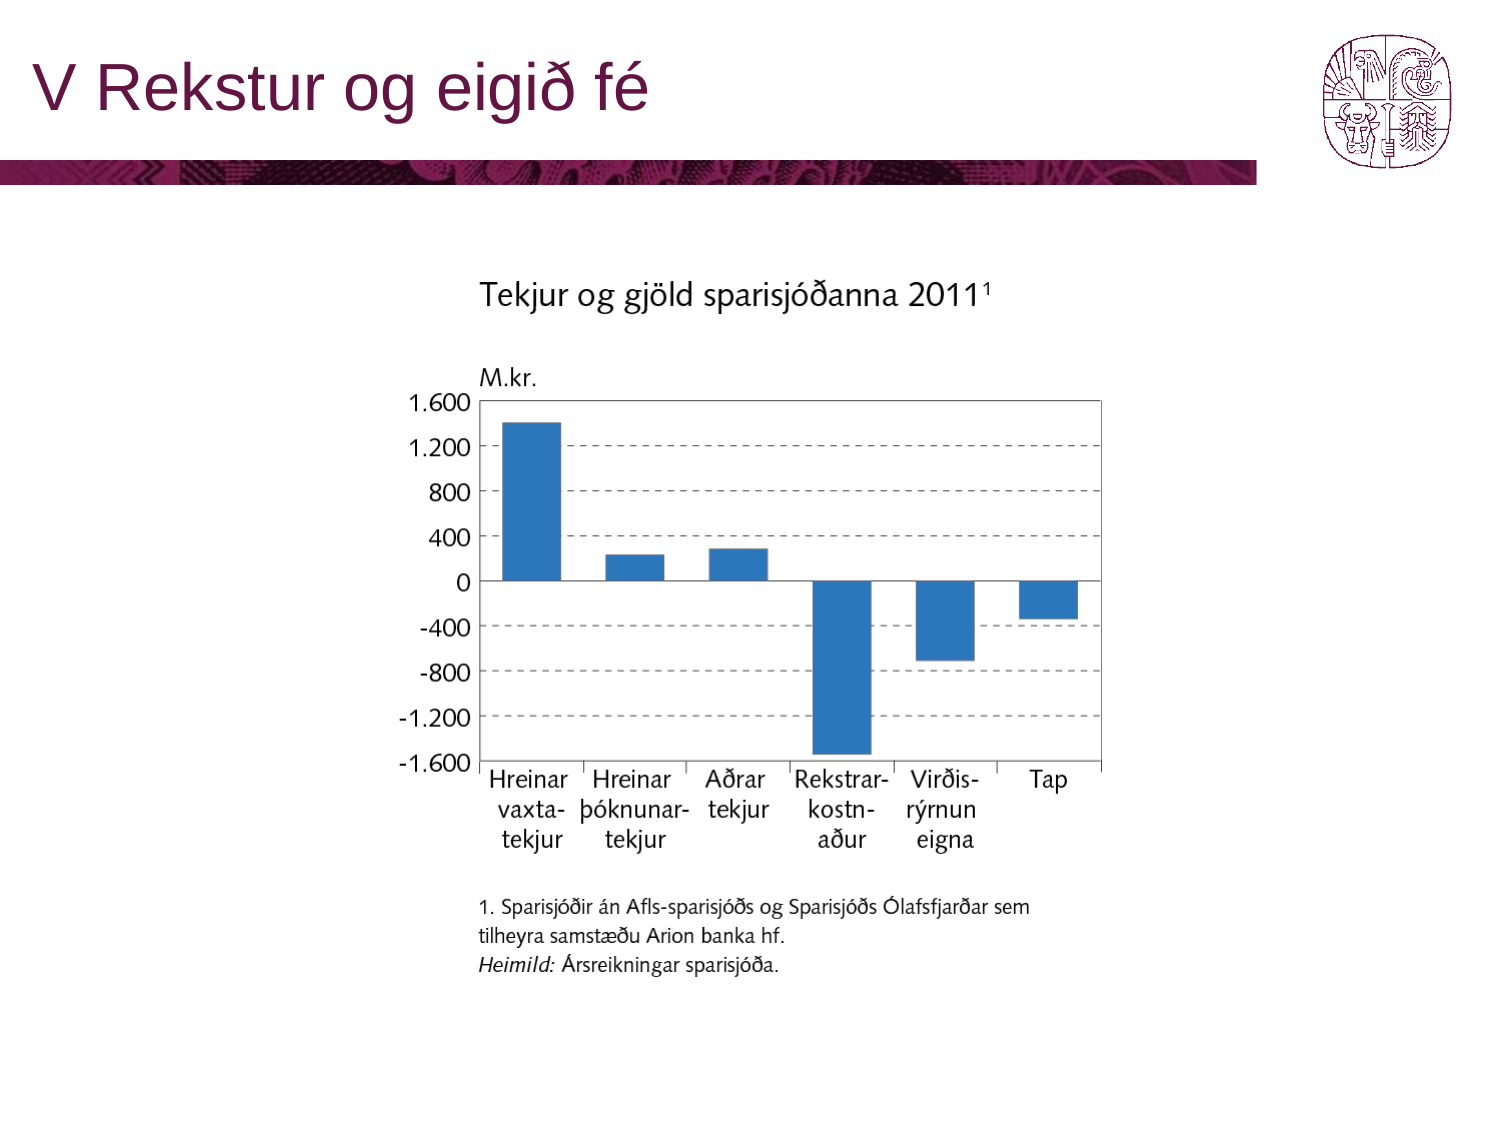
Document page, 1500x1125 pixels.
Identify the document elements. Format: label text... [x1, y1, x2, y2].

picture [398, 266, 1102, 977]
title V Rekstur og eigið fé [17, 19, 1247, 149]
picture [0, 160, 1258, 185]
picture [1316, 31, 1456, 173]
